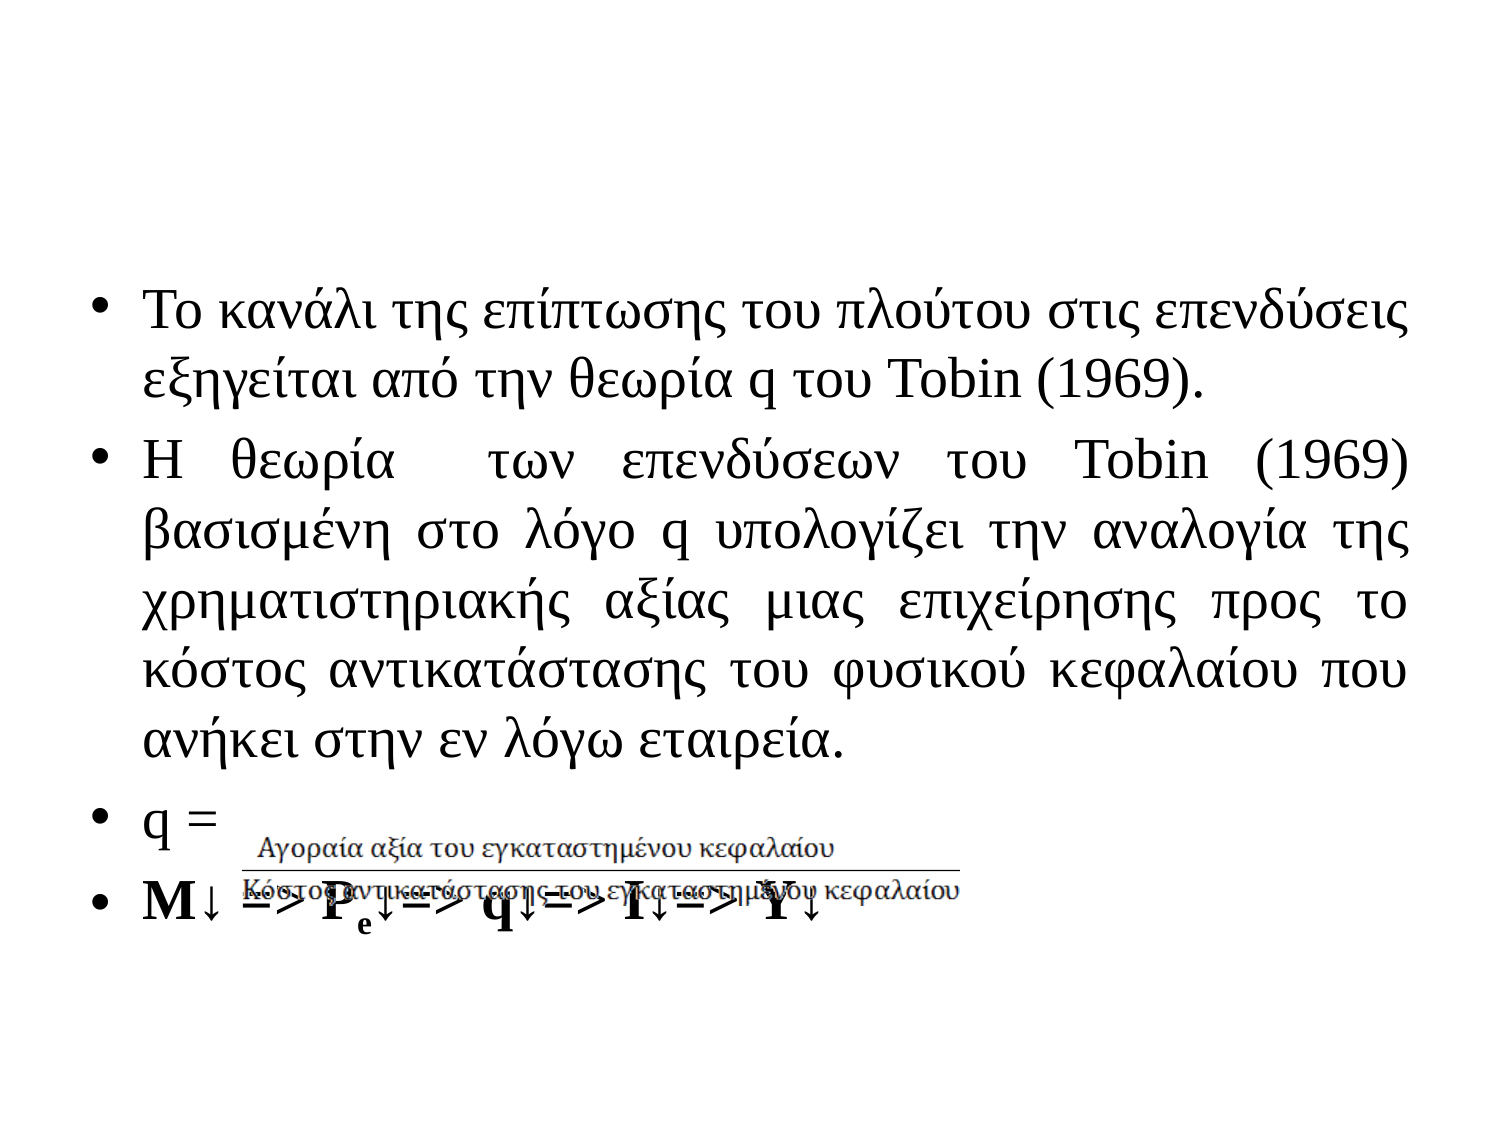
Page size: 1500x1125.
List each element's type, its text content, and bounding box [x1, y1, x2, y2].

list Το κανάλι της επίπτωσης του πλούτου στις επενδύσεις εξηγείται από την θεωρία q του Tobin (1969). Η θεωρία των επενδύσεων του Tobin (1969) βασισμένη στο λόγο q υπολογίζει την αναλογία της χρηματιστηριακής αξίας μιας επιχείρησης προς το κόστος αντικατάστασης του φυσικού κεφαλαίου που ανήκει στην εν λόγω εταιρεία. q = Μ↓ => Pe↓=> q↓=> I↓=> Y↓ [75, 262, 1425, 1005]
picture [241, 833, 960, 907]
